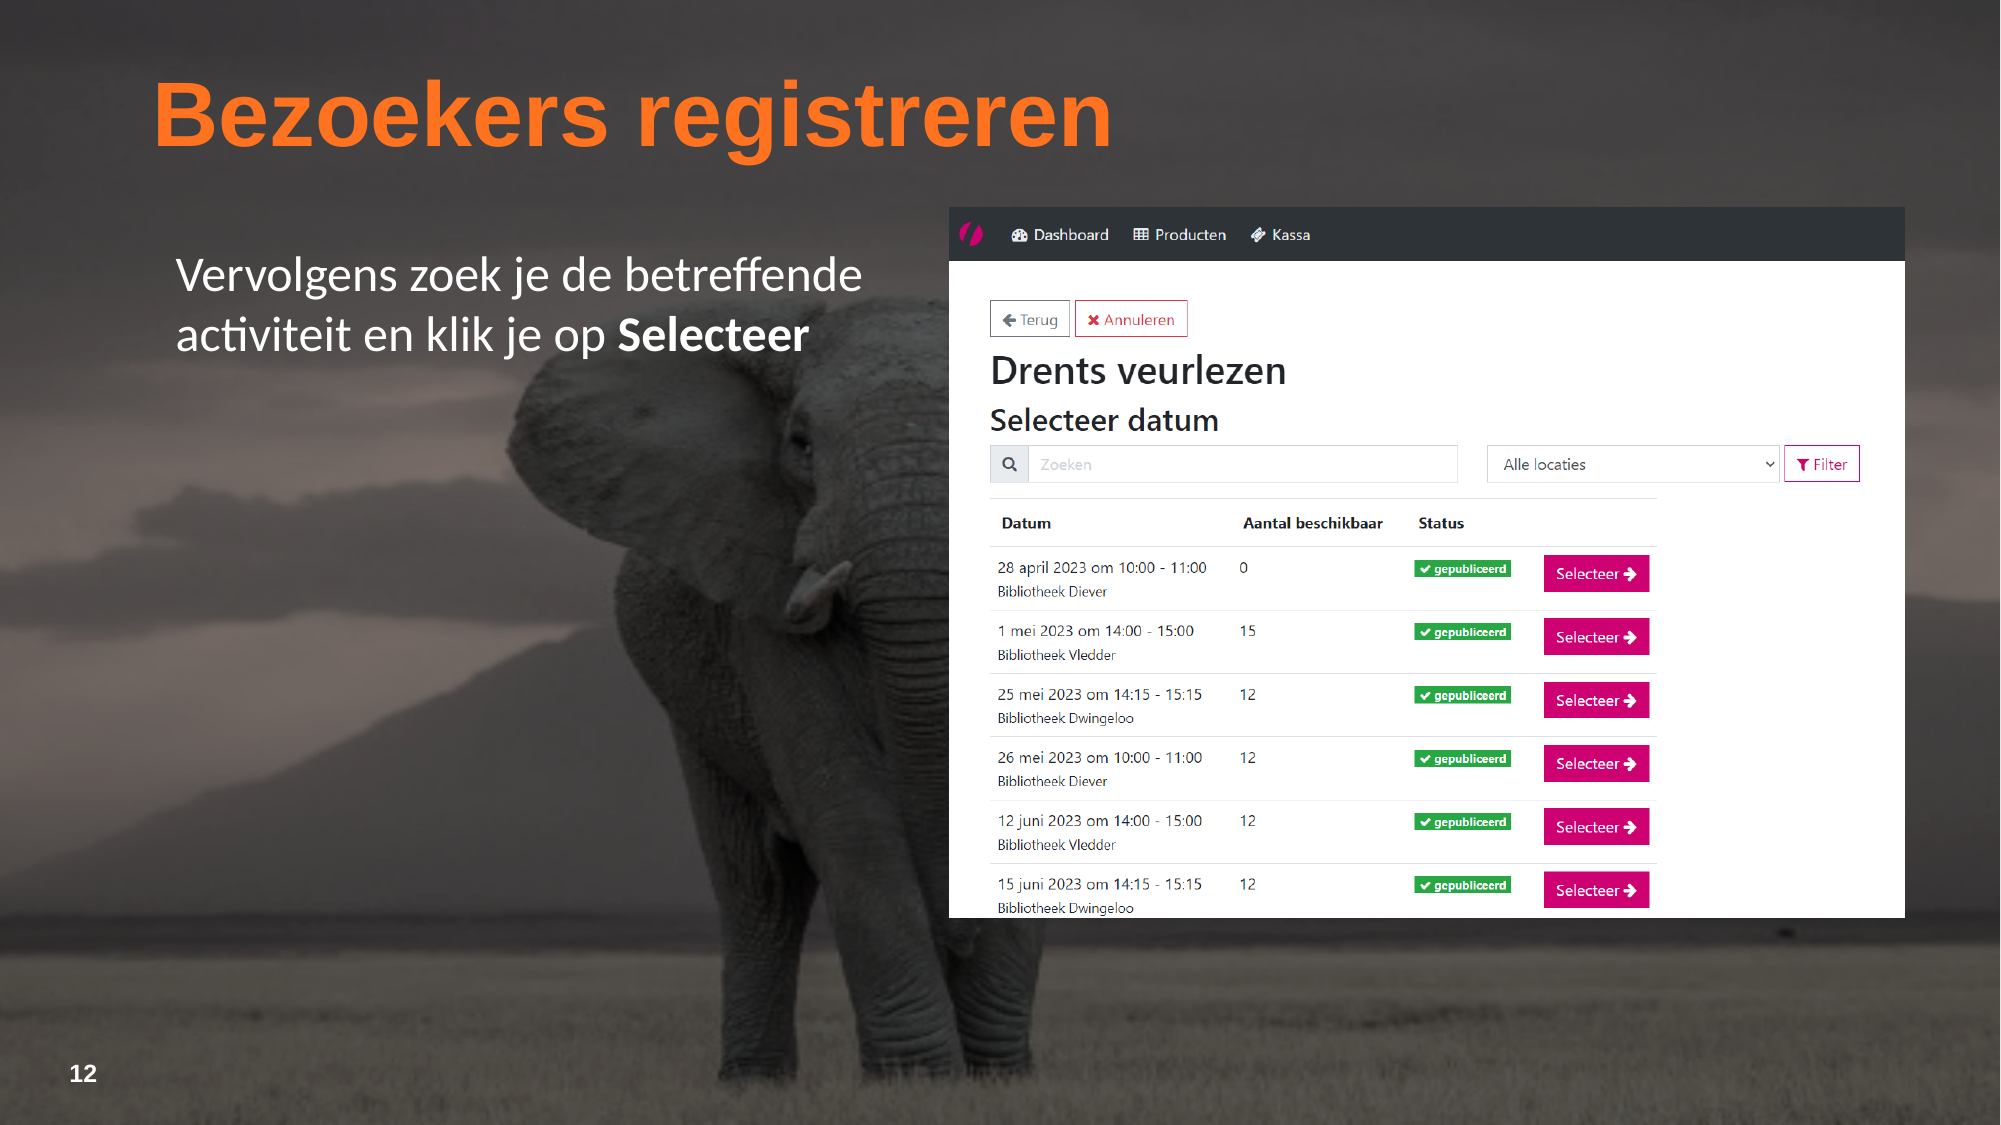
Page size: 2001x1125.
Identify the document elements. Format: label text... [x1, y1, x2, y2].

text_box Vervolgens zoek je de betreffende activiteit en klik je op Selecteer [160, 234, 917, 369]
text_box 12 [54, 1042, 505, 1103]
picture [0, 0, 2001, 1125]
text_box Bezoekers registreren [137, 59, 1863, 278]
